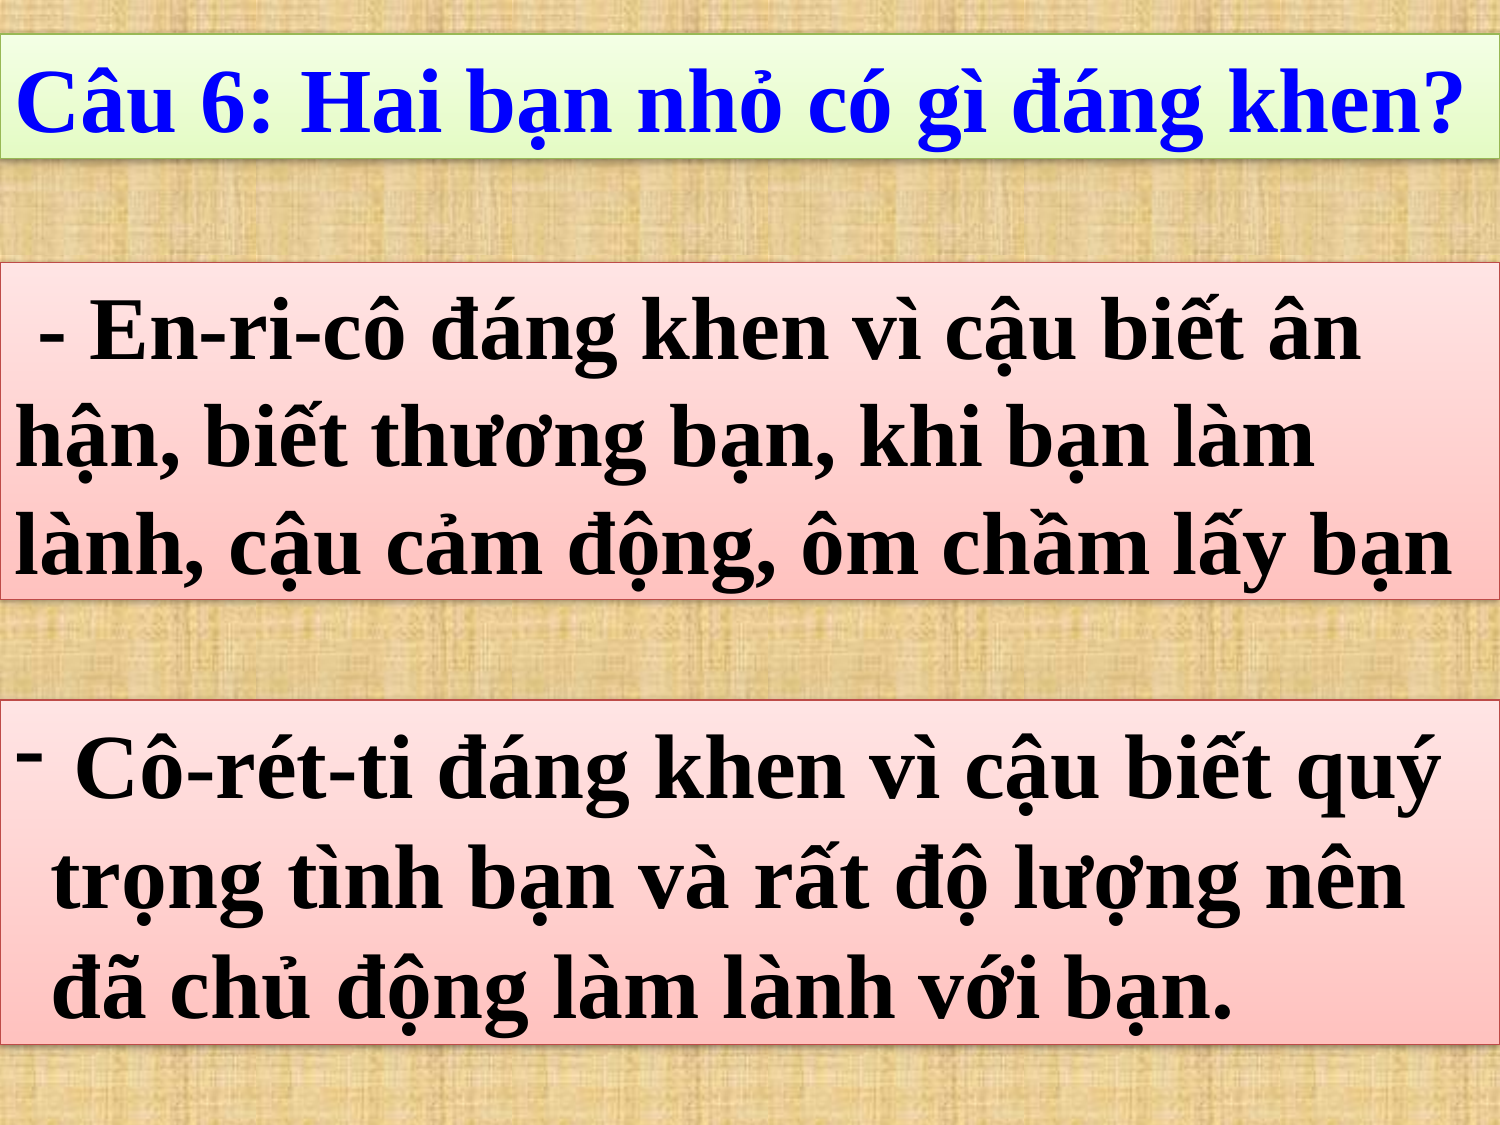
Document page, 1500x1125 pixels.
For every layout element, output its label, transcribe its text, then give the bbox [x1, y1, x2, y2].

picture [0, 600, 1500, 699]
text_box Câu 6: Hai bạn nhỏ có gì đáng khen? [0, 33, 1500, 159]
text_box Cô-rét-ti đáng khen vì cậu biết quý trọng tình bạn và rất độ lượng nên đã chủ động làm lành với bạn. [0, 699, 1500, 1045]
picture [0, 0, 1500, 33]
picture [0, 1045, 1500, 1125]
picture [0, 159, 1500, 262]
text_box - En-ri-cô đáng khen vì cậu biết ân hận, biết thương bạn, khi bạn làm lành, cậu cảm động, ôm chầm lấy bạn [0, 262, 1500, 600]
